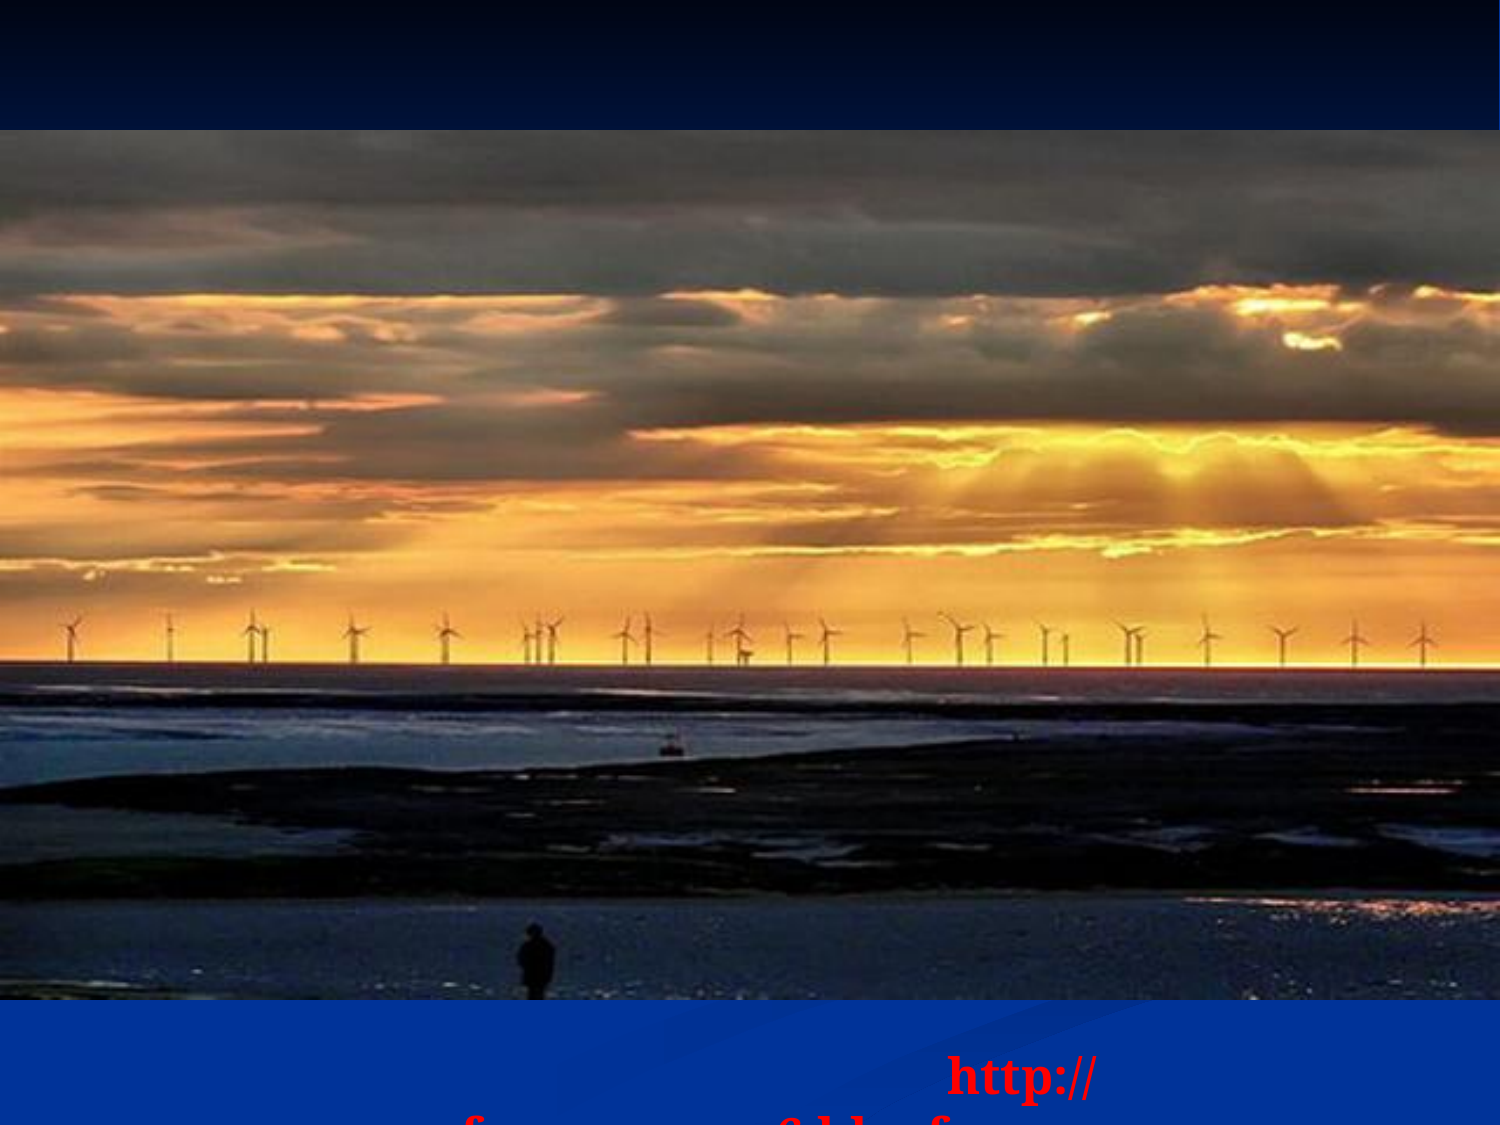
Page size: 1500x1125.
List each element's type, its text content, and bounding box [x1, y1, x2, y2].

text_box http://farzanegane6.blogfa.com [387, 1037, 1113, 1125]
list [0, 130, 1500, 1001]
